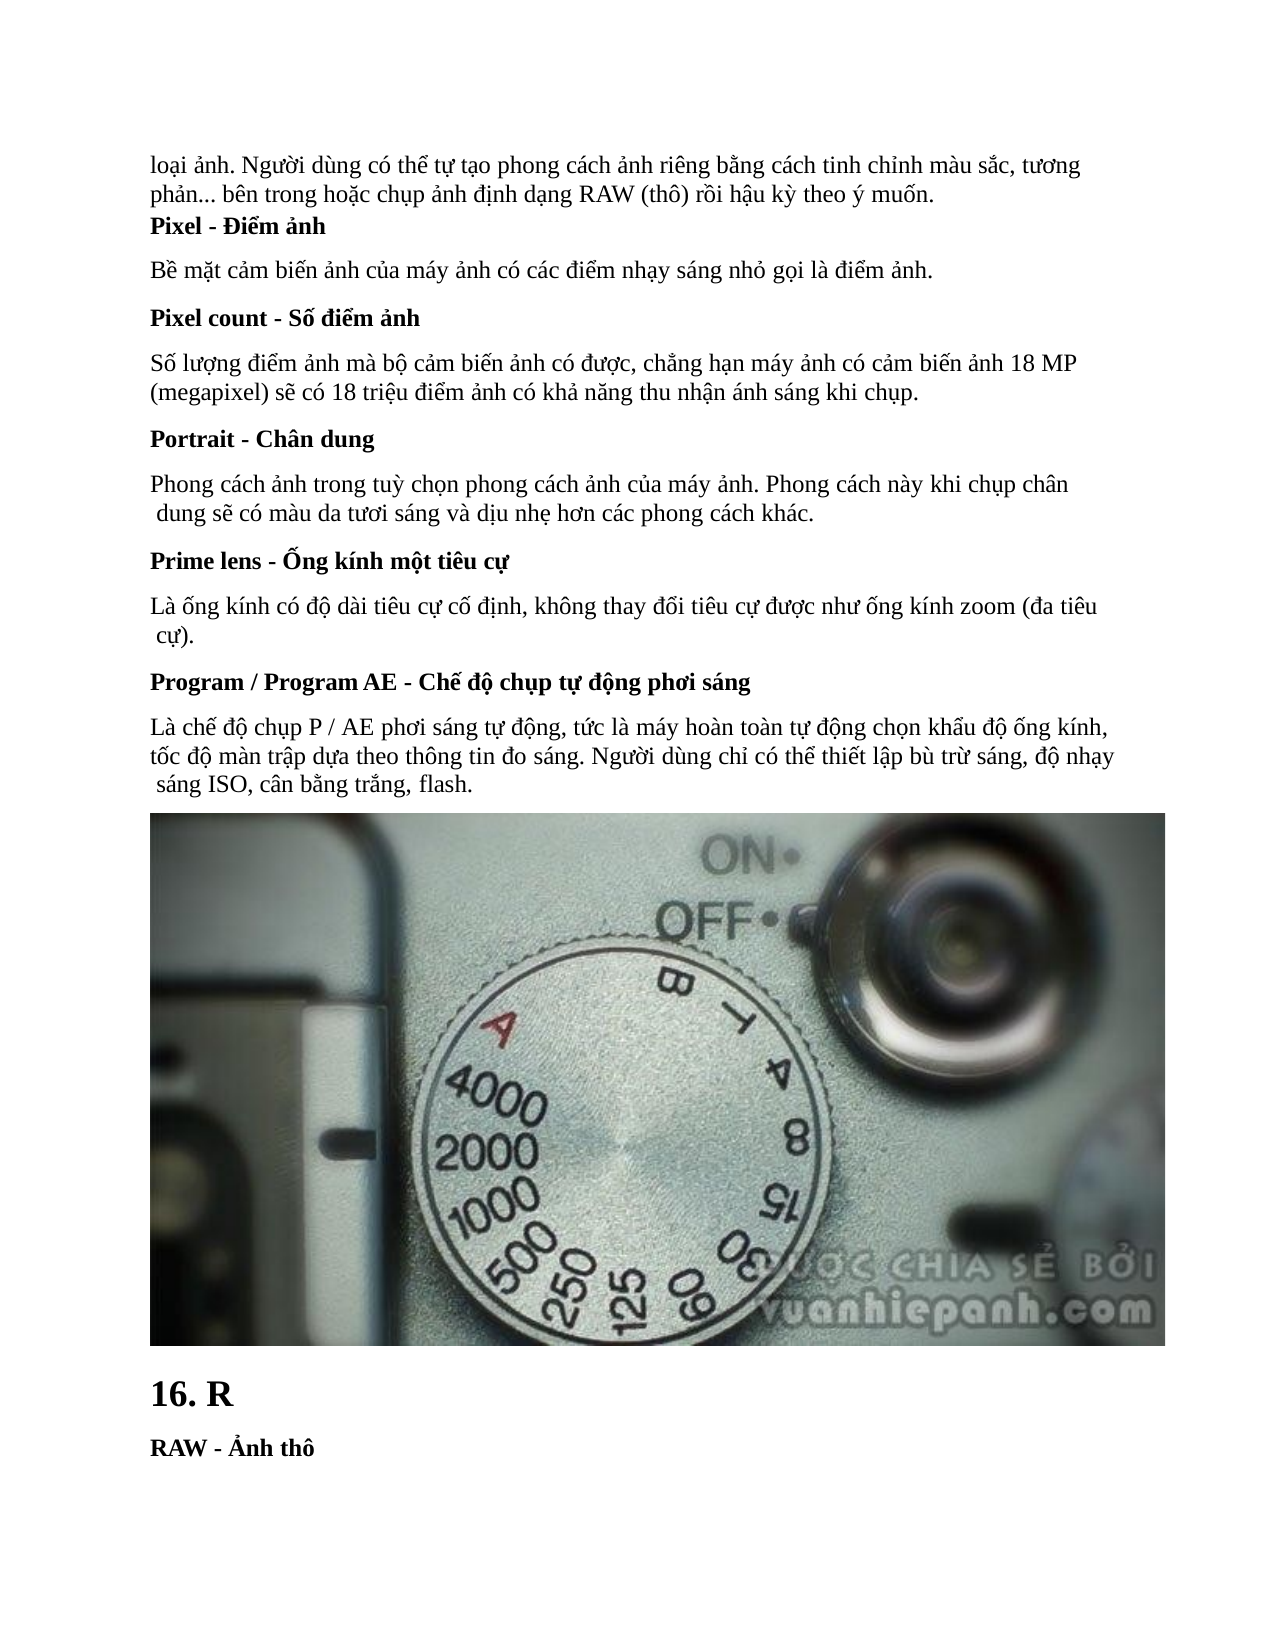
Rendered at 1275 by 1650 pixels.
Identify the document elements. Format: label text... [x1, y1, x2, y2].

text_box [150, 813, 1166, 1346]
text_box 16. R RAW - Ảnh thô [147, 1366, 321, 1462]
text_box loại ảnh. Người dùng có thể tự tạo phong cách ảnh riêng bằng cách tinh chỉnh màu sắc, tương phản... bên trong hoặc chụp ảnh định dạng RAW (thô) rồi hậu kỳ theo ý muốn. Pixel - Điểm ảnh Bề mặt cảm biến ảnh của máy ảnh có các điểm nhạy sáng nhỏ gọi là điểm ảnh. Pixel count - Số điểm ảnh Số lượng điểm ảnh mà bộ cảm biến ảnh có được, chẳng hạn máy ảnh có cảm biến ảnh 18 MP (megapixel) sẽ có 18 triệu điểm ảnh có khả năng thu nhận ánh sáng khi chụp. Portrait - Chân dung Phong cách ảnh trong tuỳ chọn phong cách ảnh của máy ảnh. Phong cách này khi chụp chân dung sẽ có màu da tươi sáng và dịu nhẹ hơn các phong cách khác. Prime lens - Ống kính một tiêu cự Là ống kính có độ dài tiêu cự cố định, không thay đổi tiêu cự được như ống kính zoom (đa tiêu cự). Program / Program AE - Chế độ chụp tự động phơi sáng Là chế độ chụp P / AE phơi sáng tự động, tức là máy hoàn toàn tự động chọn khẩu độ ống kính, tốc độ màn trập dựa theo thông tin đo sáng. Người dùng chỉ có thể thiết lập bù trừ sáng, độ nhạy sáng ISO, cân bằng trắng, flash. [147, 146, 1116, 798]
